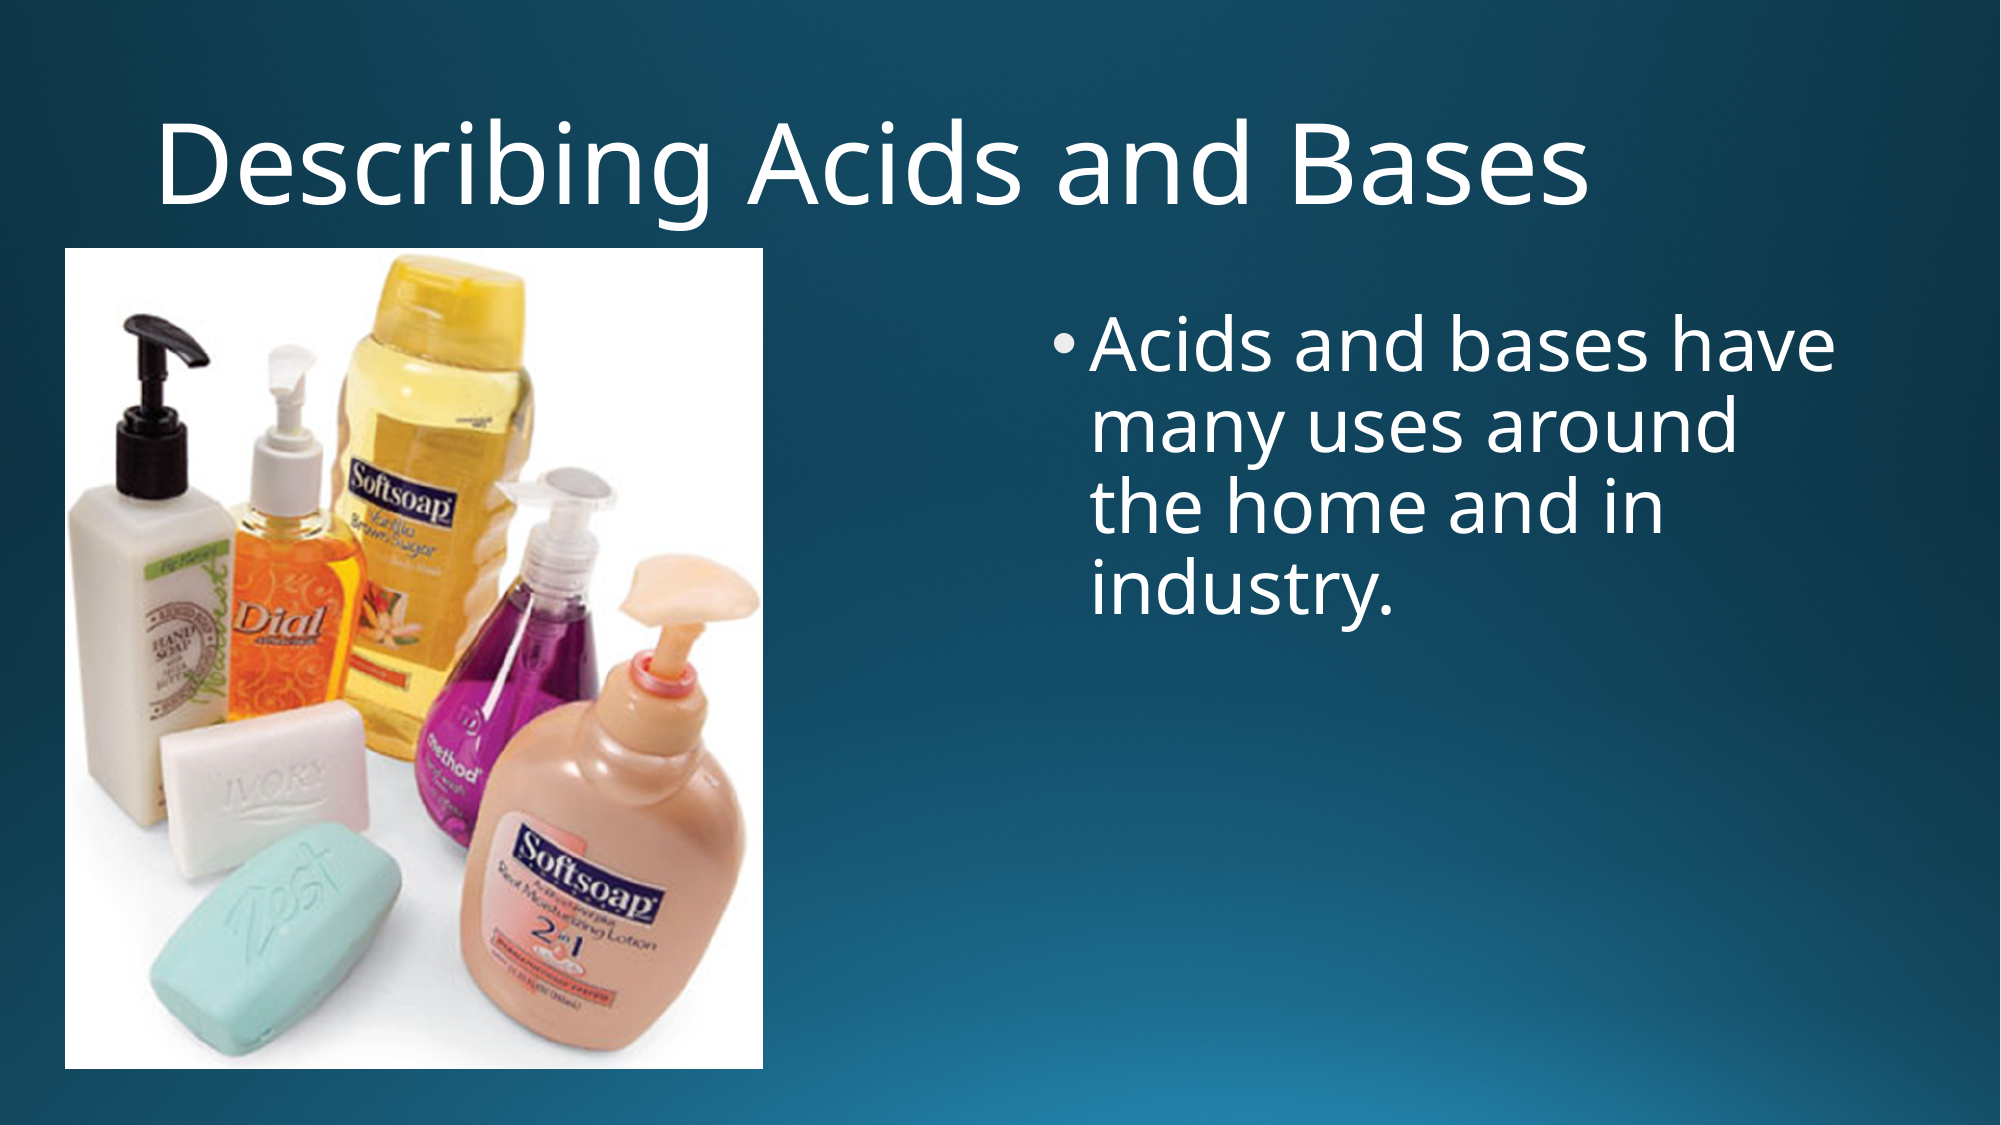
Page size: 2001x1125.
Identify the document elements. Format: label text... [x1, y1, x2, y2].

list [65, 249, 763, 1069]
list Acids and bases have many uses around the home and in industry. [1036, 299, 1863, 1014]
title Describing Acids and Bases [137, 59, 1863, 278]
picture [0, 0, 2001, 1125]
